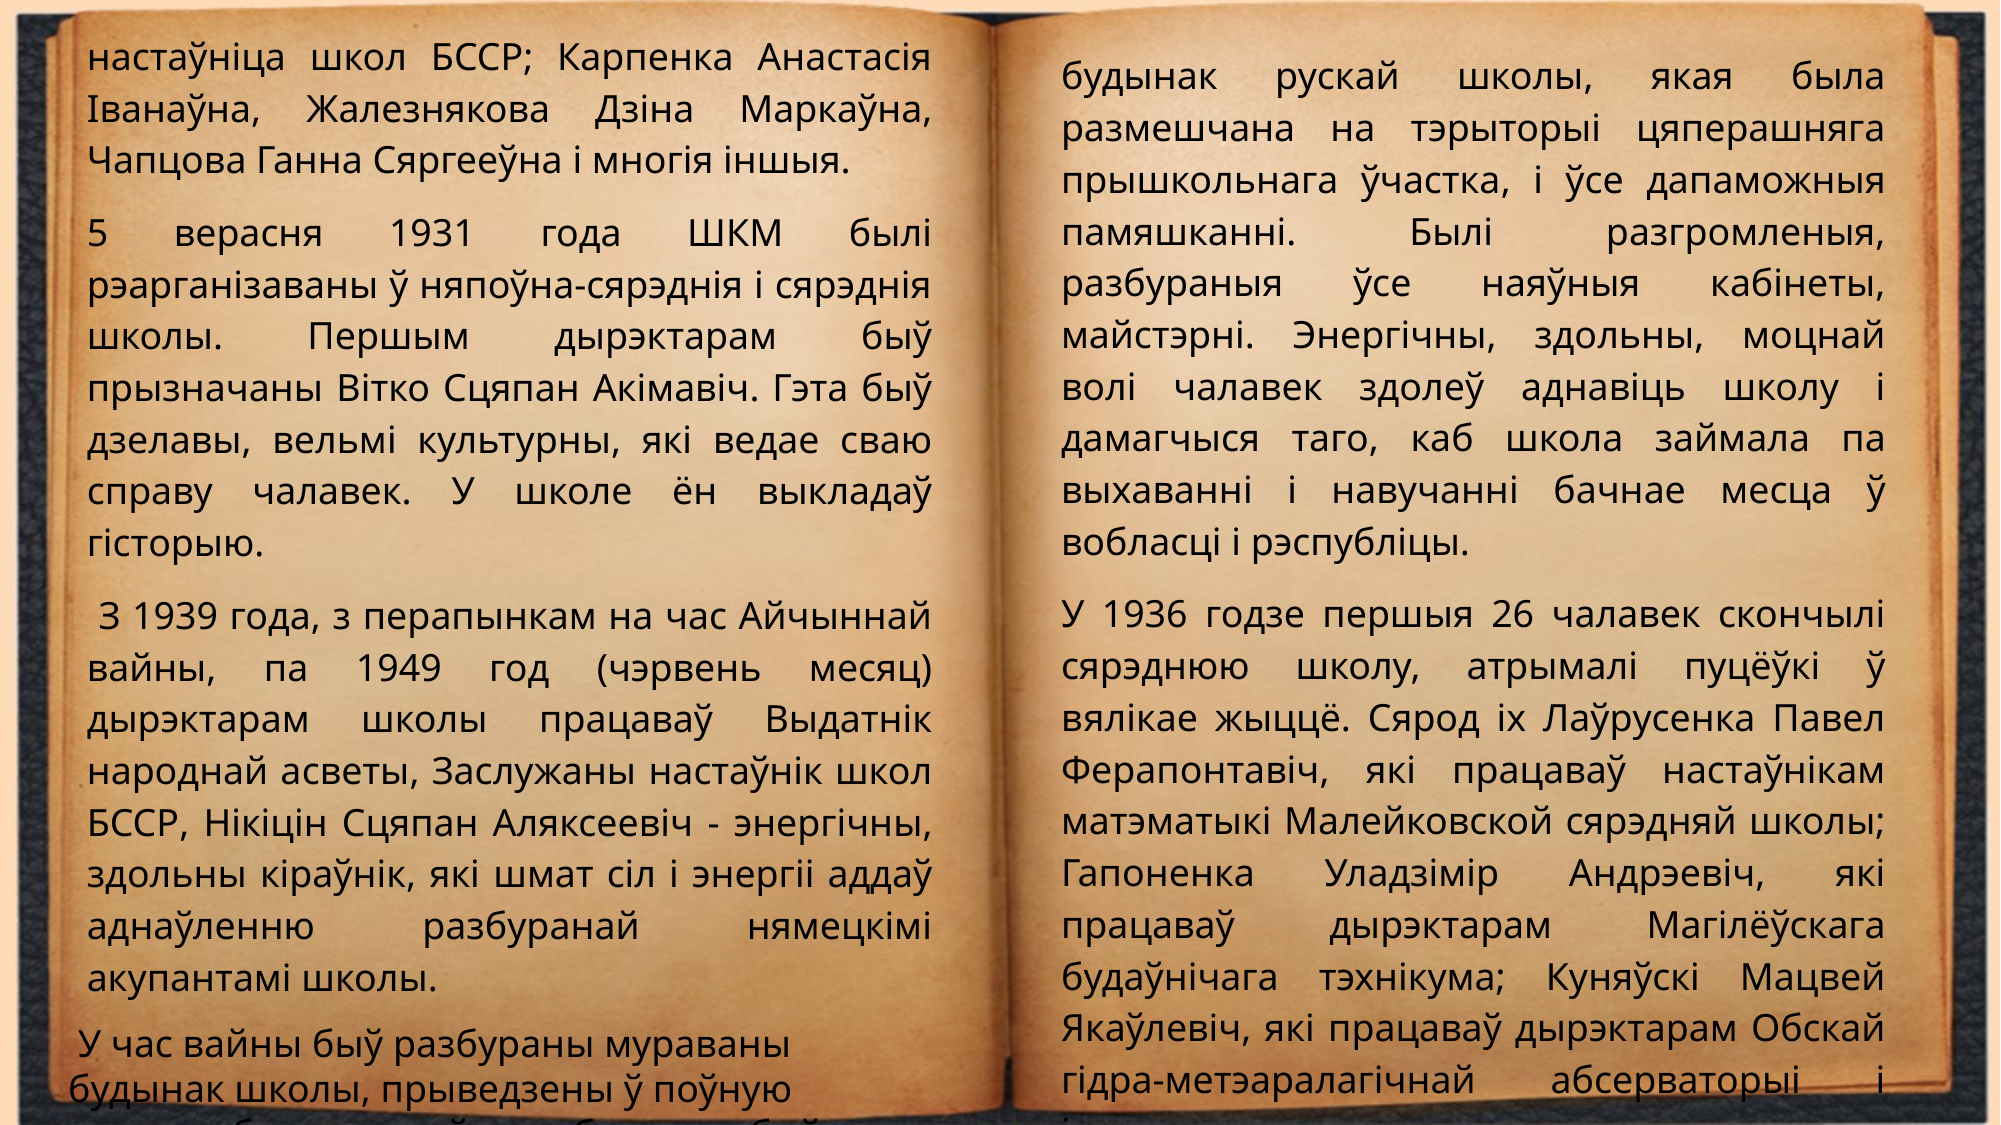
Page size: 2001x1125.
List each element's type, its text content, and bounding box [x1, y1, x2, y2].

text_box будынак рускай школы, якая была размешчана на тэрыторыі цяперашняга прышкольнага ўчастка, і ўсе дапаможныя памяшканні. Былі разгромленыя, разбураныя ўсе наяўныя кабінеты, майстэрні. Энергічны, здольны, моцнай волі чалавек здолеў аднавіць школу і дамагчыся таго, каб школа займала па выхаванні і навучанні бачнае месца ў вобласці і рэспубліцы. У 1936 годзе першыя 26 чалавек скончылі сярэднюю школу, атрымалі пуцёўкі ў вялікае жыццё. Сярод іх Лаўрусенка Павел Ферапонтавіч, які працаваў настаўнікам матэматыкі Малейковской сярэдняй школы; Гапоненка Уладзімір Андрэевіч, які працаваў дырэктарам Магілёўскага будаўнічага тэхнікума; Куняўскі Мацвей Якаўлевіч, які працаваў дырэктарам Обскай гідра-метэаралагічнай абсерваторыі і іншыя. [1027, 38, 1938, 1125]
picture [0, 0, 2001, 1125]
text_box настаўніца школ БССР; Карпенка Анастасія Іванаўна, Жалезнякова Дзіна Маркаўна, Чапцова Ганна Сяргееўна і многія іншыя. 5 верасня 1931 года ШКМ былі рэарганізаваны ў няпоўна-сярэднія і сярэднія школы. Першым дырэктарам быў прызначаны Вітко Сцяпан Акімавіч. Гэта быў дзелавы, вельмі культурны, які ведае сваю справу чалавек. У школе ён выкладаў гісторыю. З 1939 года, з перапынкам на час Айчыннай вайны, па 1949 год (чэрвень месяц) дырэктарам школы працаваў Выдатнік народнай асветы, Заслужаны настаўнік школ БССР, Нікіцін Сцяпан Аляксеевіч - энергічны, здольны кіраўнік, які шмат сіл і энергіі аддаў аднаўленню разбуранай нямецкімі акупантамі школы. У час вайны быў разбураны мураваны будынак школы, прыведзены ў поўную непрывабнасць, драўляны будынак, быў таксама цалкам спалены [53, 18, 985, 1125]
